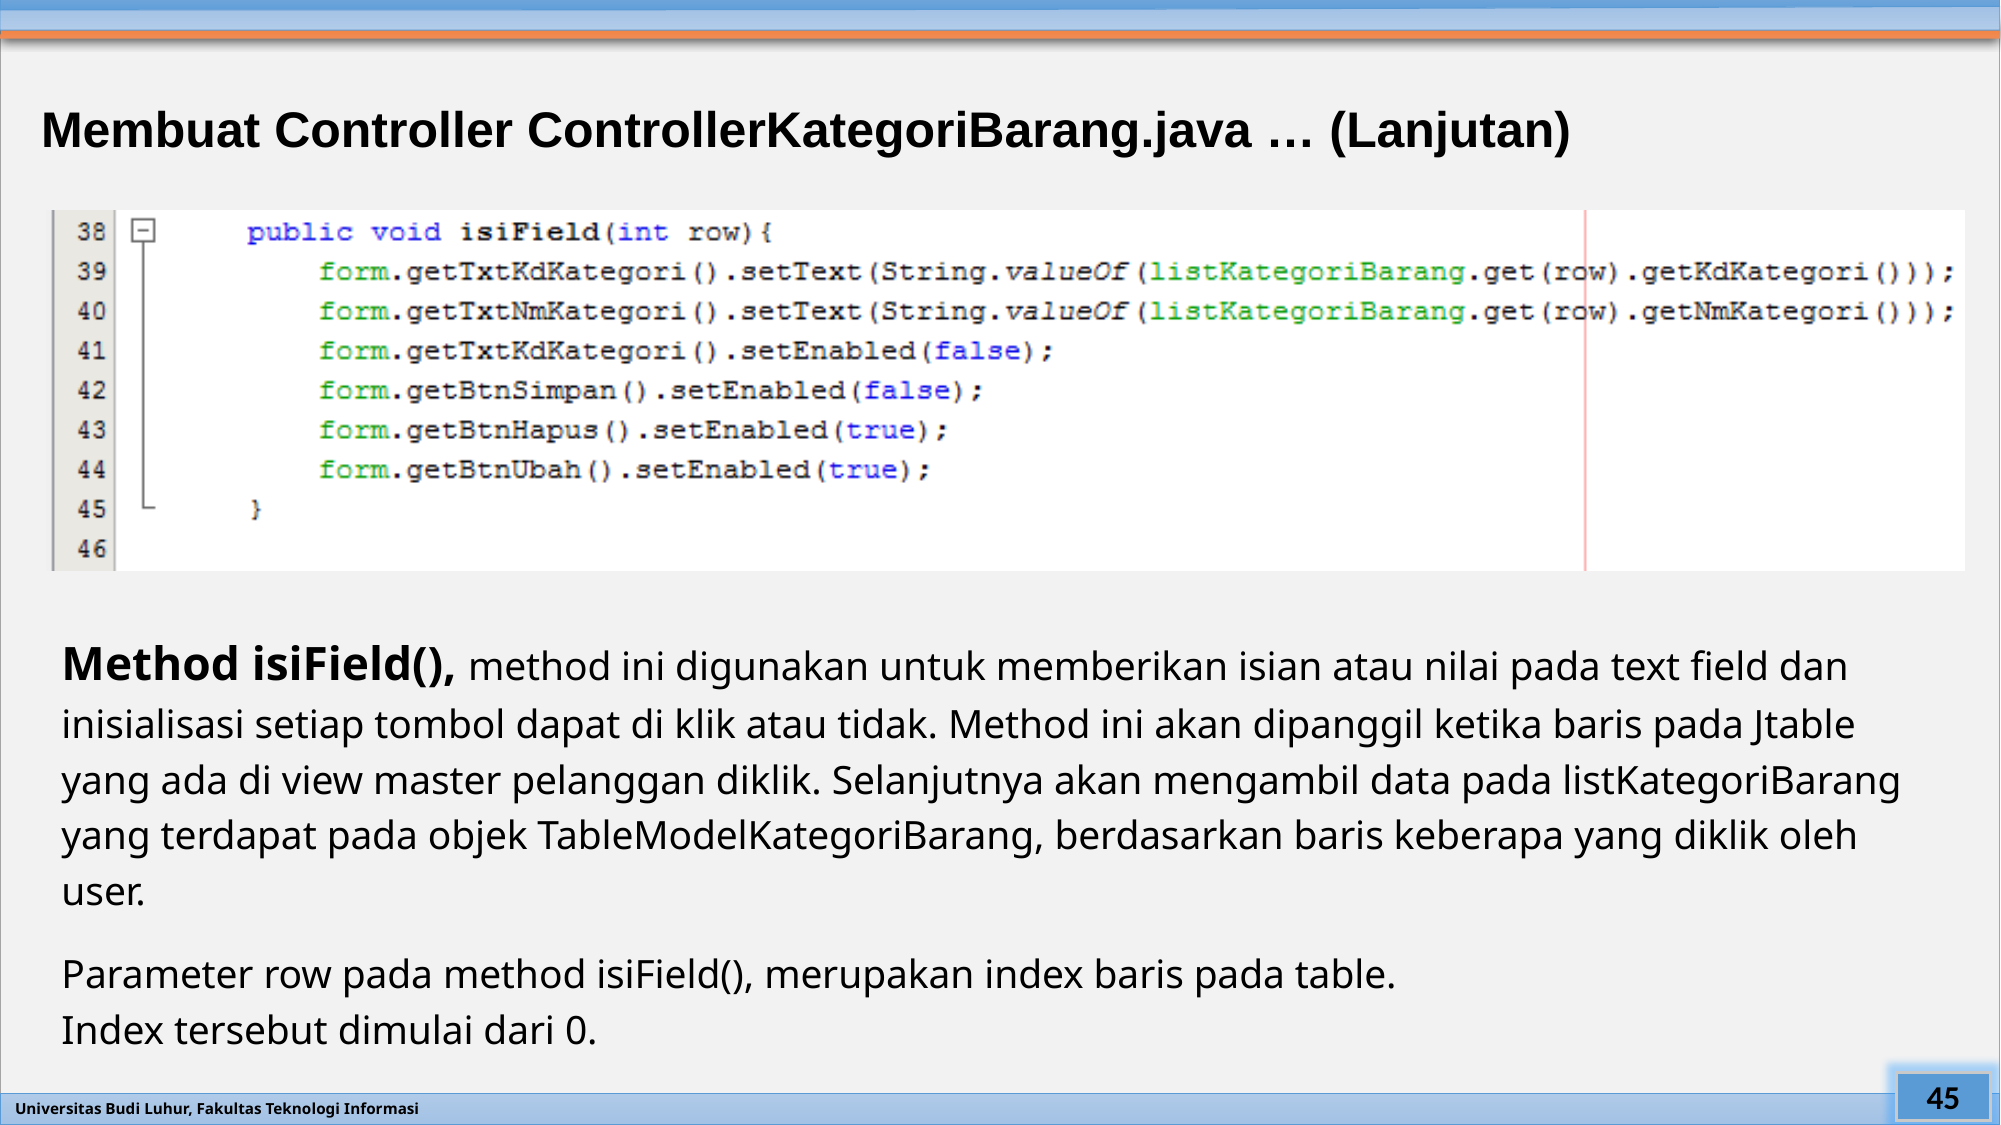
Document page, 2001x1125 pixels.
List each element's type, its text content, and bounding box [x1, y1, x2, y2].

picture [46, 210, 1965, 571]
title Membuat Controller ControllerKategoriBarang.java … (Lanjutan) [26, 79, 1955, 183]
list Method isiField(), method ini digunakan untuk memberikan isian atau nilai pada text field dan inisialisasi setiap tombol dapat di klik atau tidak. Method ini akan dipanggil ketika baris pada Jtable yang ada di view master pelanggan diklik. Selanjutnya akan mengambil data pada listKategoriBarang yang terdapat pada objek TableModelKategoriBarang, berdasarkan baris keberapa yang diklik oleh user. Parameter row pada method isiField(), merupakan index baris pada table. Index tersebut dimulai dari 0. [46, 616, 1955, 1061]
